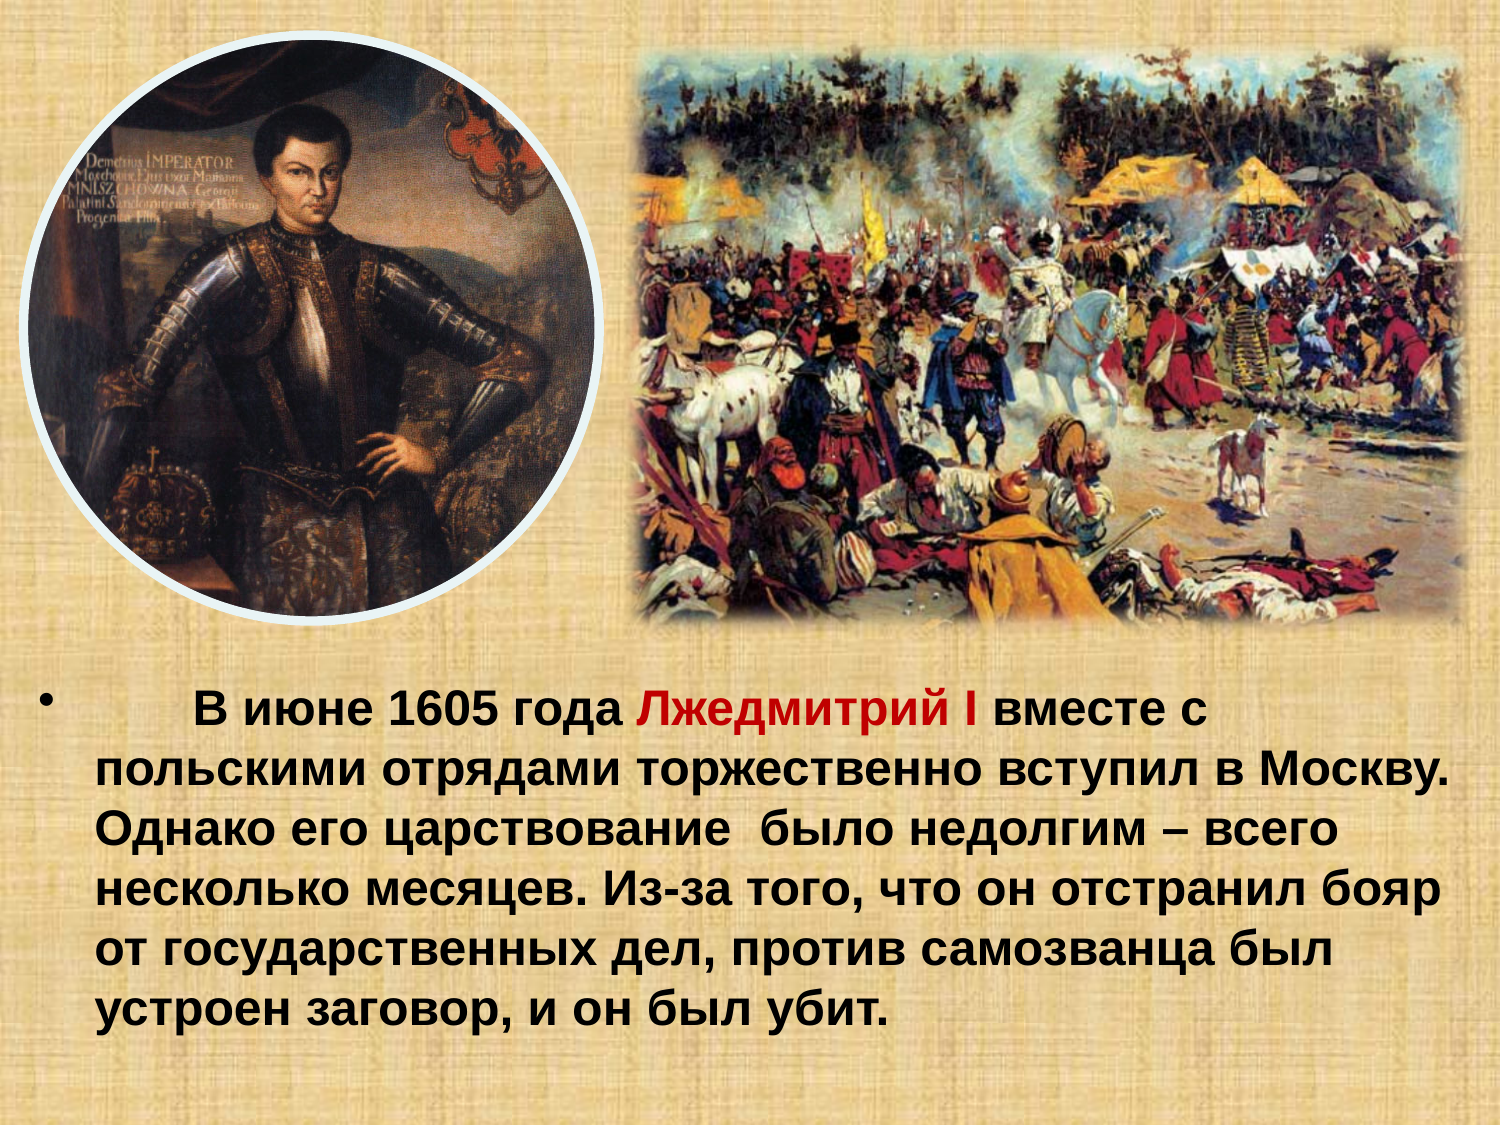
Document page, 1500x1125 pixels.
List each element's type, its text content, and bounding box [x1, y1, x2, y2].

picture [0, 0, 1500, 1125]
text_box В июне 1605 года Лжедмитрий I вместе с польскими отрядами торжественно вступил в Москву. Однако его царствование было недолгим – всего несколько месяцев. Из-за того, что он отстранил бояр от государственных дел, против самозванца был устроен заговор, и он был убит. [23, 667, 1477, 1102]
